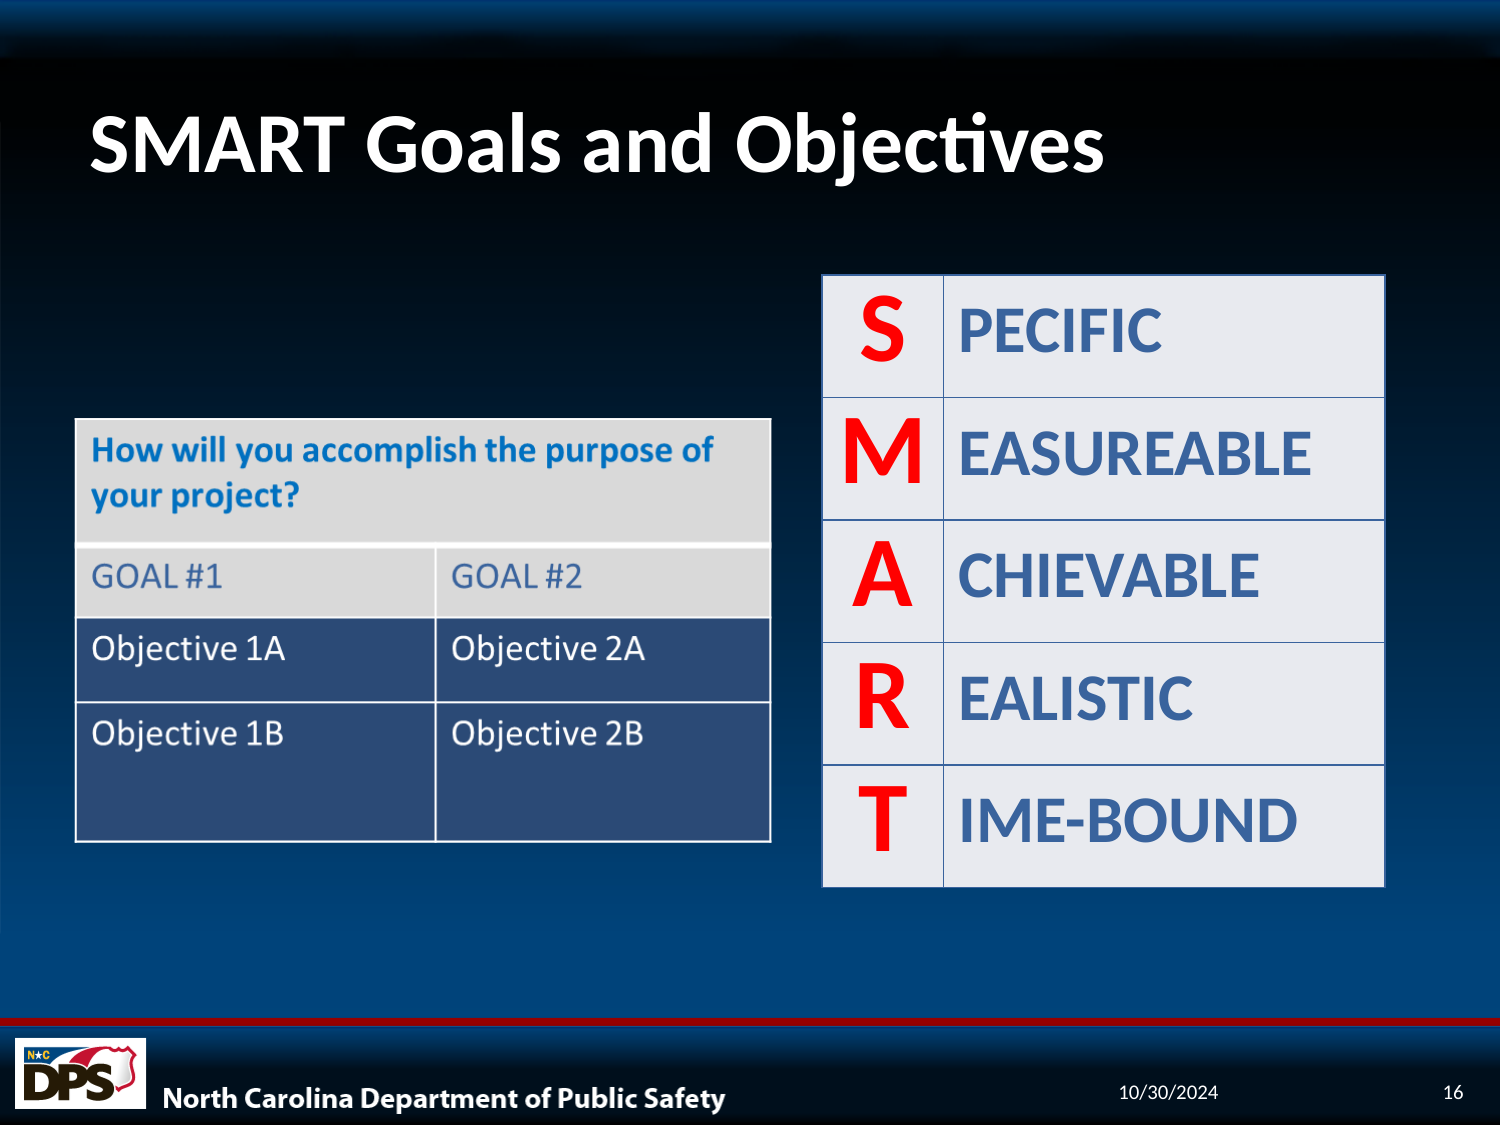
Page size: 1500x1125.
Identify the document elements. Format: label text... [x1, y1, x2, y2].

picture [0, 0, 1500, 1125]
title SMART Goals and Objectives [75, 45, 1425, 233]
table_header S [823, 276, 943, 397]
table_cell R [823, 643, 943, 764]
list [74, 413, 775, 845]
table_cell M [823, 398, 943, 519]
table_header PECIFIC [944, 276, 1384, 397]
table_cell EASUREABLE [944, 398, 1384, 519]
table_cell EALISTIC [944, 643, 1384, 764]
table_cell T [823, 766, 943, 887]
slide_number 16 [1418, 1051, 1479, 1112]
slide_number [1103, 1051, 1418, 1112]
table_cell A [823, 521, 943, 642]
table_cell CHIEVABLE [944, 521, 1384, 642]
table_cell IME-BOUND [944, 766, 1384, 887]
